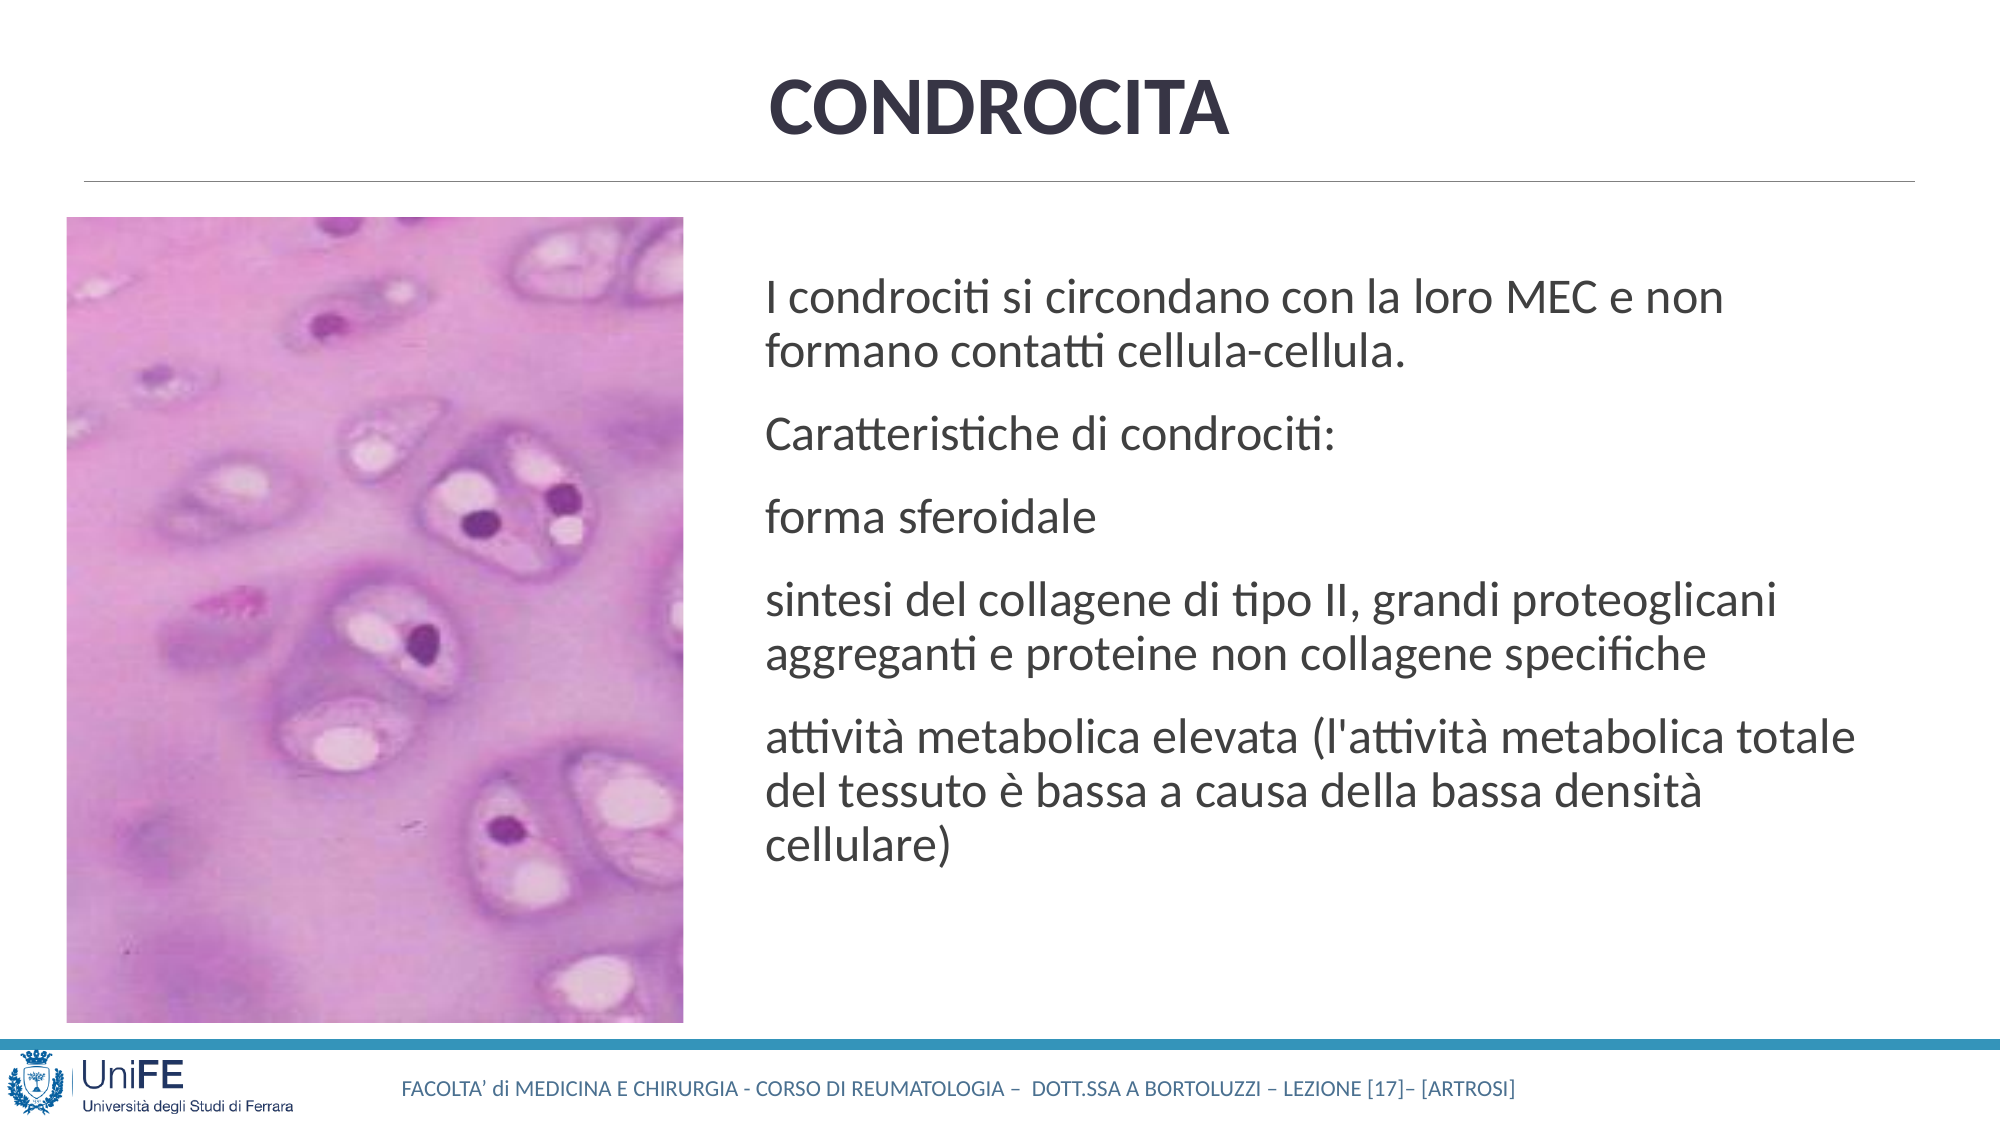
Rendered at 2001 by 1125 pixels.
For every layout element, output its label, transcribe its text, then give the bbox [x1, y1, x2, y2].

picture [66, 216, 684, 1023]
text_box CONDROCITA [99, 7, 1900, 195]
list I condrociti si circondano con la loro MEC e non formano contatti cellula-cellula. Caratteristiche di condrociti: forma sferoidale sintesi del collagene di tipo II, grandi proteoglicani aggreganti e proteine ​​non collagene specifiche attività metabolica elevata (l'attività metabolica totale del tessuto è bassa a causa della bassa densità cellulare) [750, 262, 1900, 1063]
picture [83, 1060, 293, 1114]
